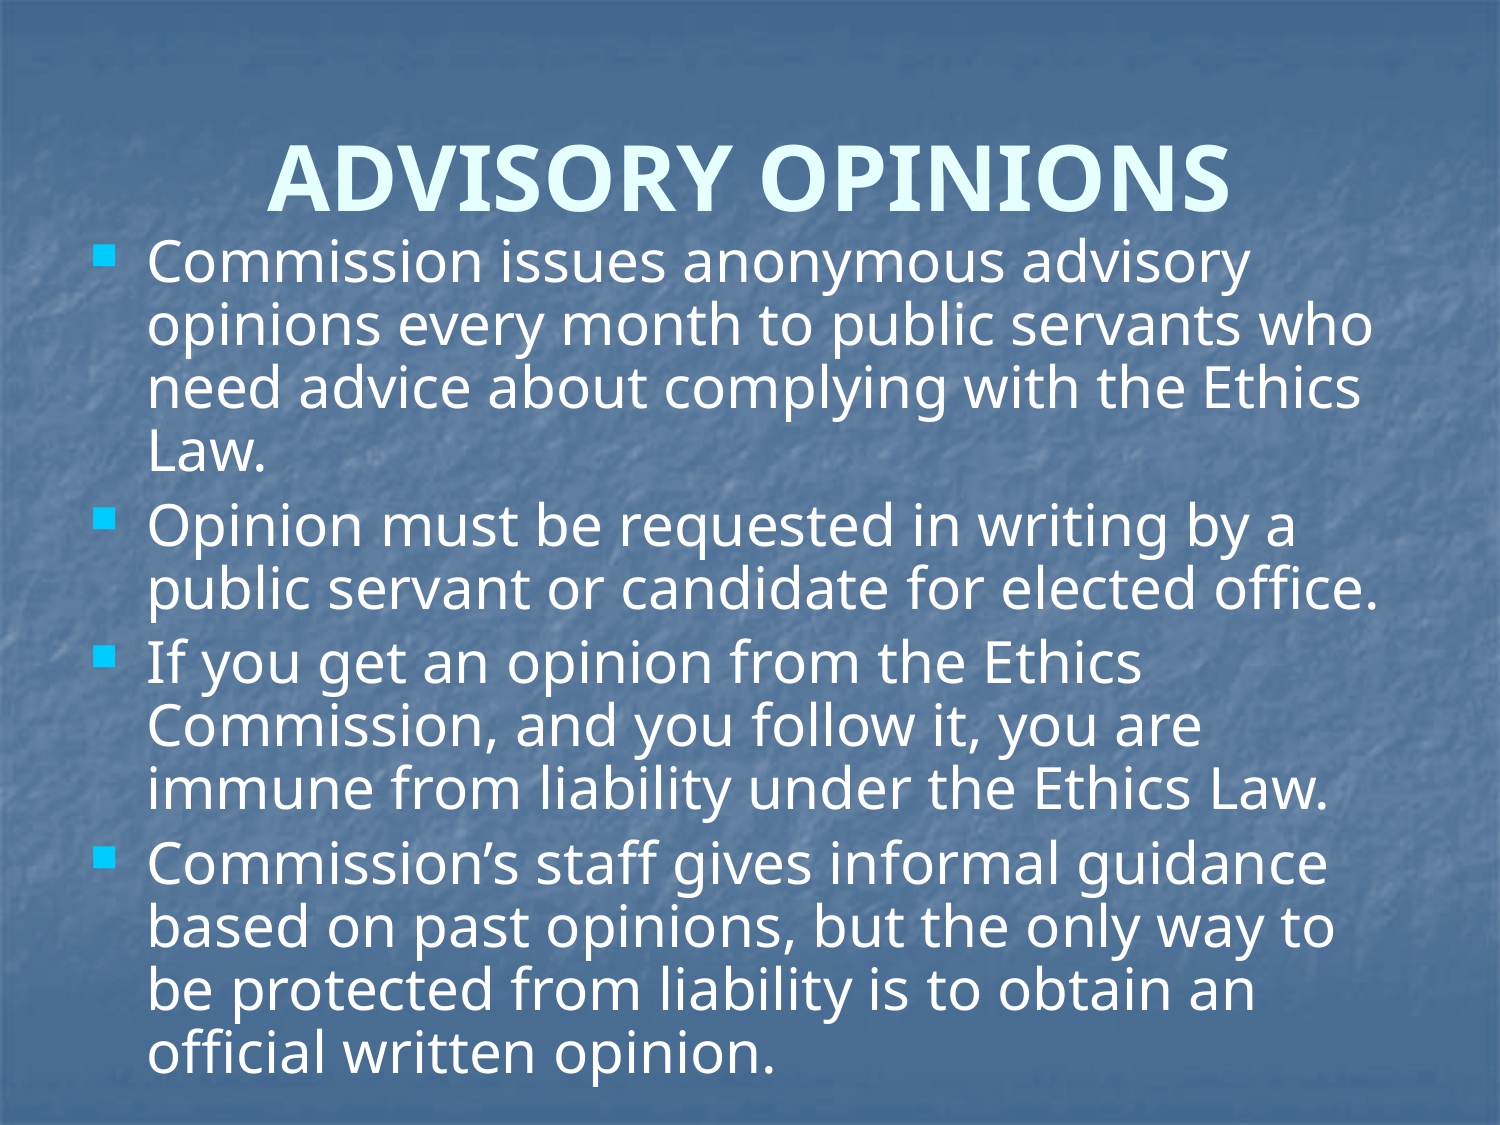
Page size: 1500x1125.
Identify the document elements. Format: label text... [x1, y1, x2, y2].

title ADVISORY OPINIONS [75, 62, 1425, 224]
list Commission issues anonymous advisory opinions every month to public servants who need advice about complying with the Ethics Law. Opinion must be requested in writing by a public servant or candidate for elected office. If you get an opinion from the Ethics Commission, and you follow it, you are immune from liability under the Ethics Law. Commission’s staff gives informal guidance based on past opinions, but the only way to be protected from liability is to obtain an official written opinion. [75, 224, 1425, 1063]
